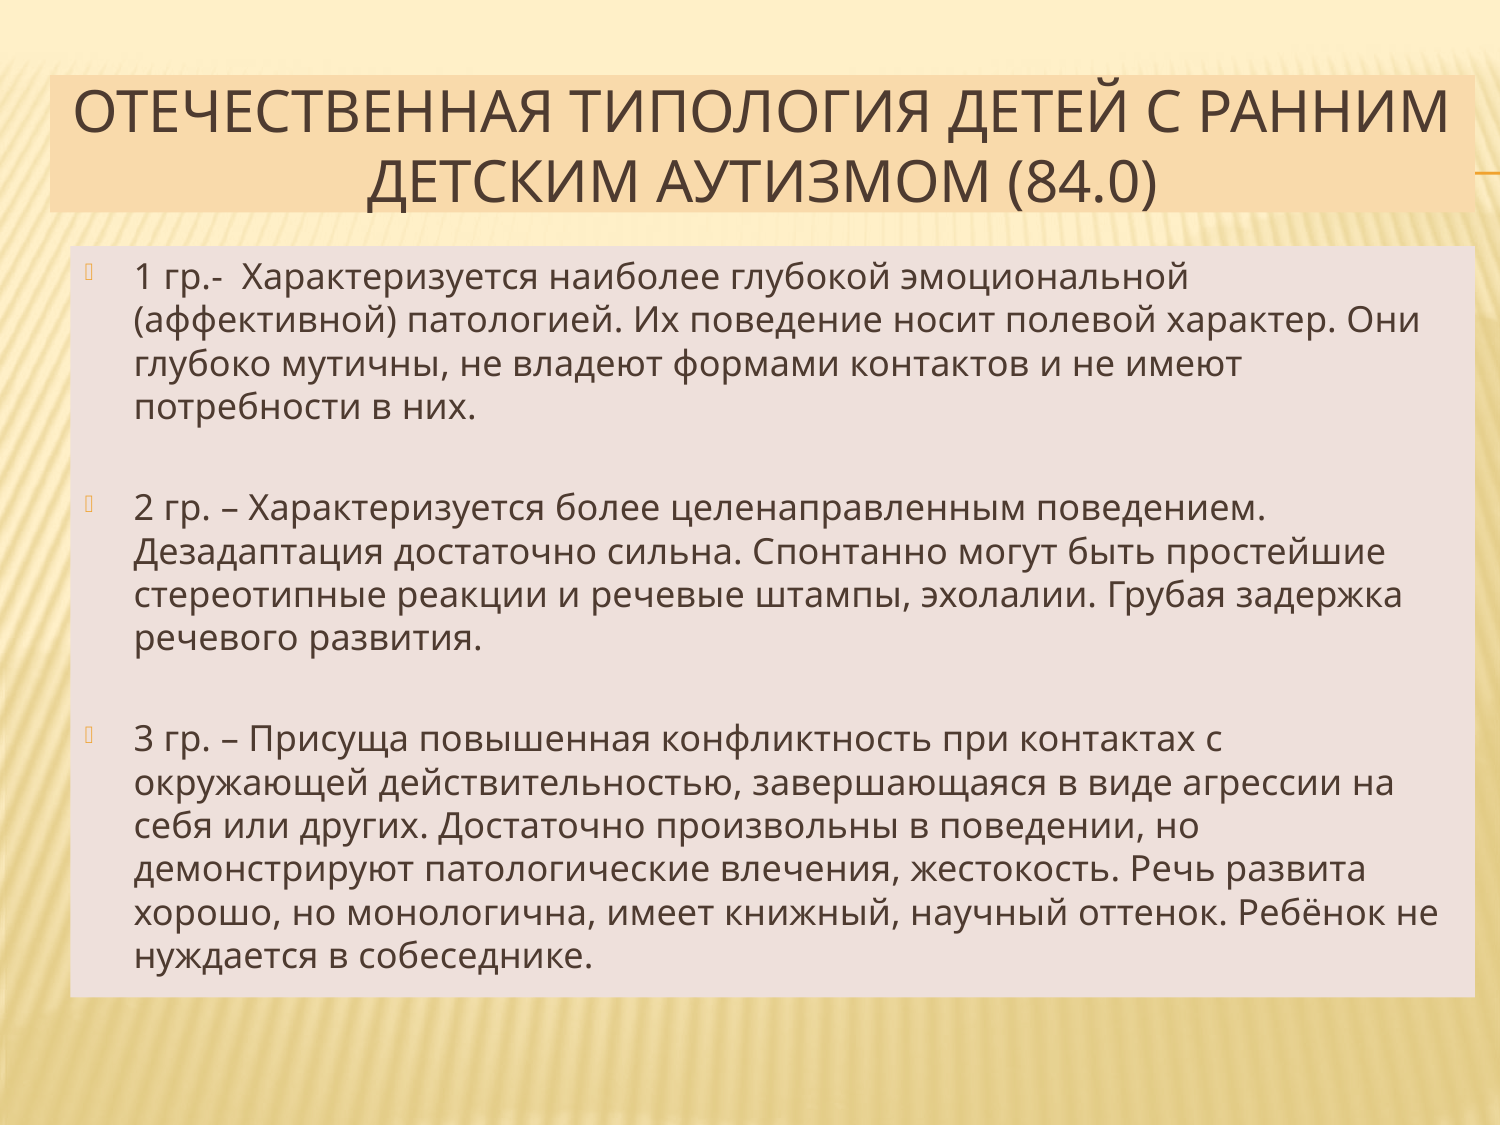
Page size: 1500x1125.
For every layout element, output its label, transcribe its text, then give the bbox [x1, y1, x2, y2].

list 1 гр.- Характеризуется наиболее глубокой эмоциональной (аффективной) патологией. Их поведение носит полевой характер. Они глубоко мутичны, не владеют формами контактов и не имеют потребности в них. 2 гр. – Характеризуется более целенаправленным поведением. Дезадаптация достаточно сильна. Спонтанно могут быть простейшие стереотипные реакции и речевые штампы, эхолалии. Грубая задержка речевого развития. 3 гр. – Присуща повышенная конфликтность при контактах с окружающей действительностью, завершающаяся в виде агрессии на себя или других. Достаточно произвольны в поведении, но демонстрируют патологические влечения, жестокость. Речь развита хорошо, но монологична, имеет книжный, научный оттенок. Ребёнок не нуждается в собеседнике. [70, 246, 1475, 998]
title Отечественная типология детей с ранним детским аутизмом (84.0) [50, 75, 1475, 213]
